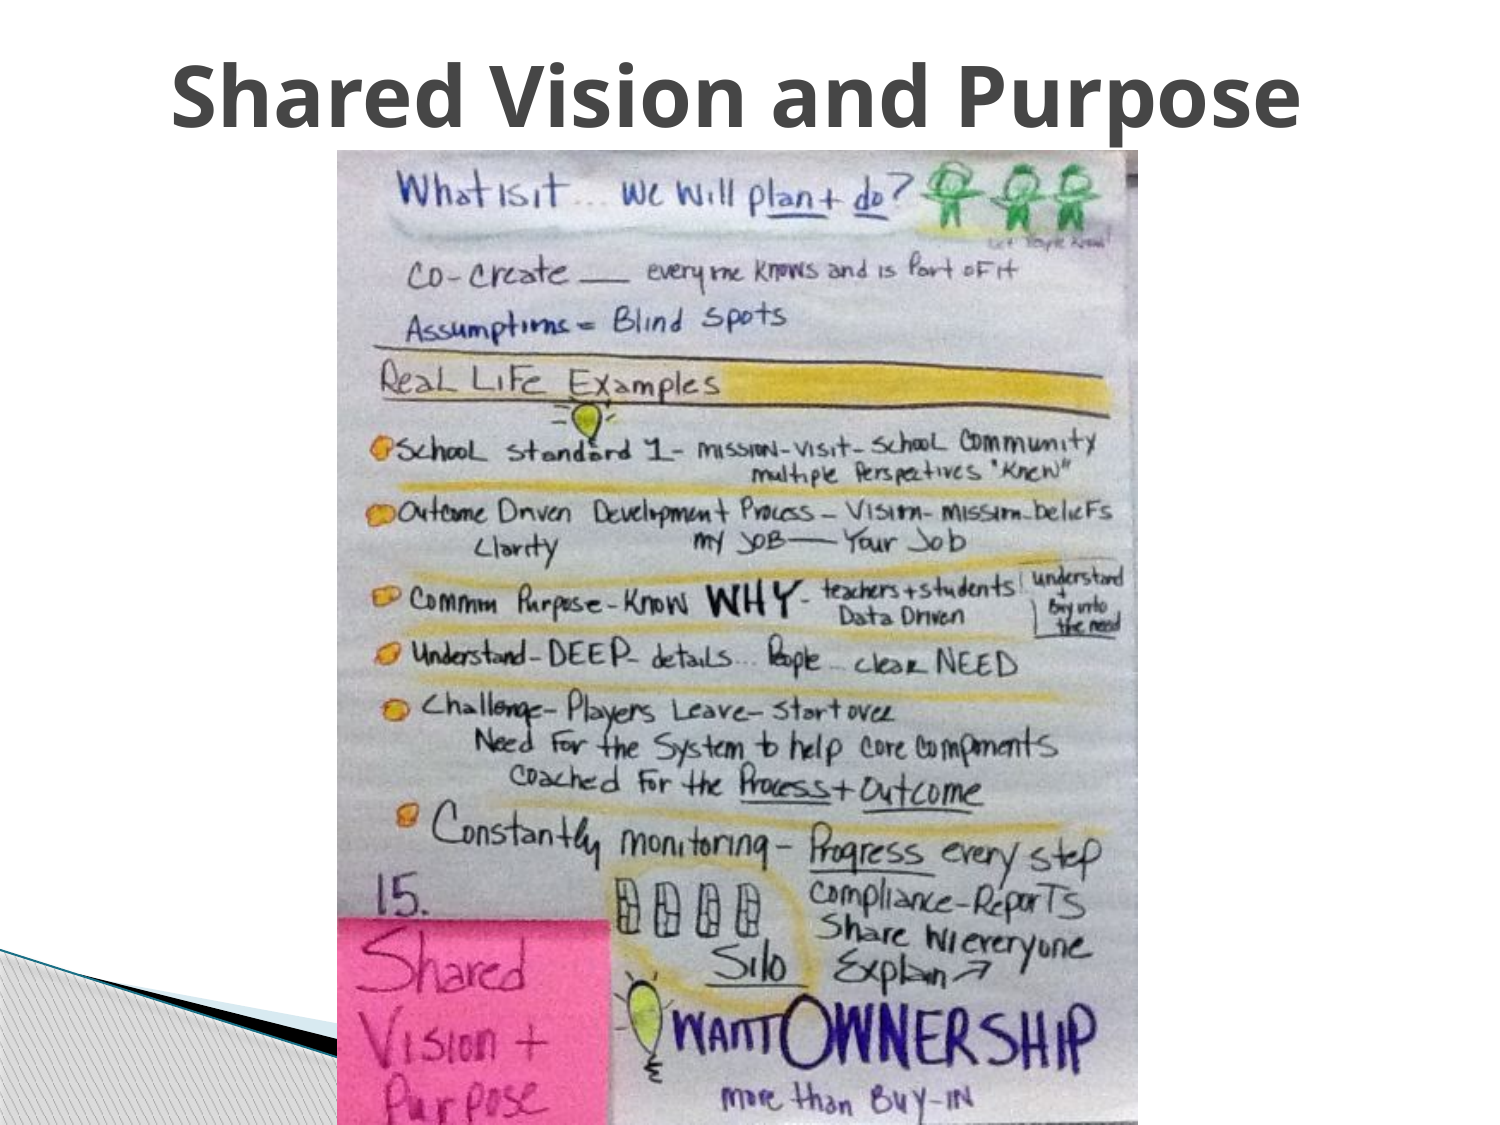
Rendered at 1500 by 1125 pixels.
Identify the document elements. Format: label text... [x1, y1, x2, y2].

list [337, 149, 1138, 1125]
title Shared Vision and Purpose [62, 0, 1413, 188]
